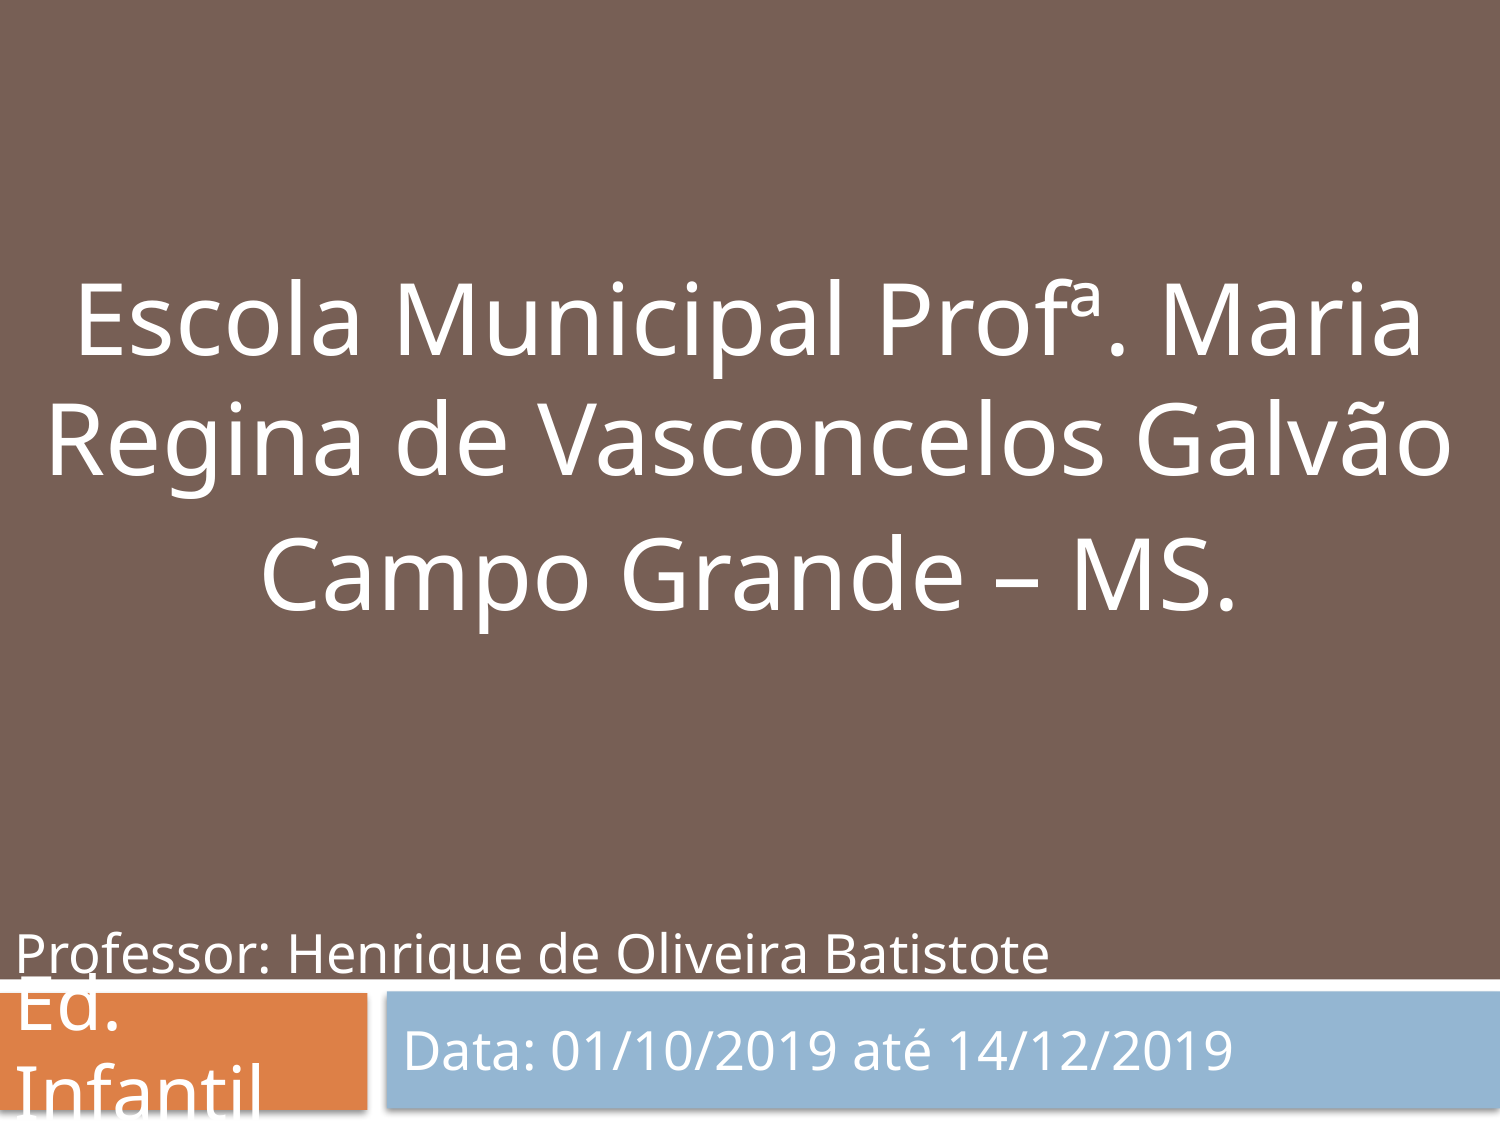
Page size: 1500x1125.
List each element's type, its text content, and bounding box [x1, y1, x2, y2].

subtitle Data: 01/10/2019 até 14/12/2019 [387, 992, 1488, 1105]
text_box Escola Municipal Profª. Maria Regina de Vasconcelos Galvão Campo Grande – MS. [0, 363, 1500, 523]
text_box Ed. Infantil [0, 1012, 364, 1079]
text_box Professor: Henrique de Oliveira Batistote [0, 895, 1100, 1008]
